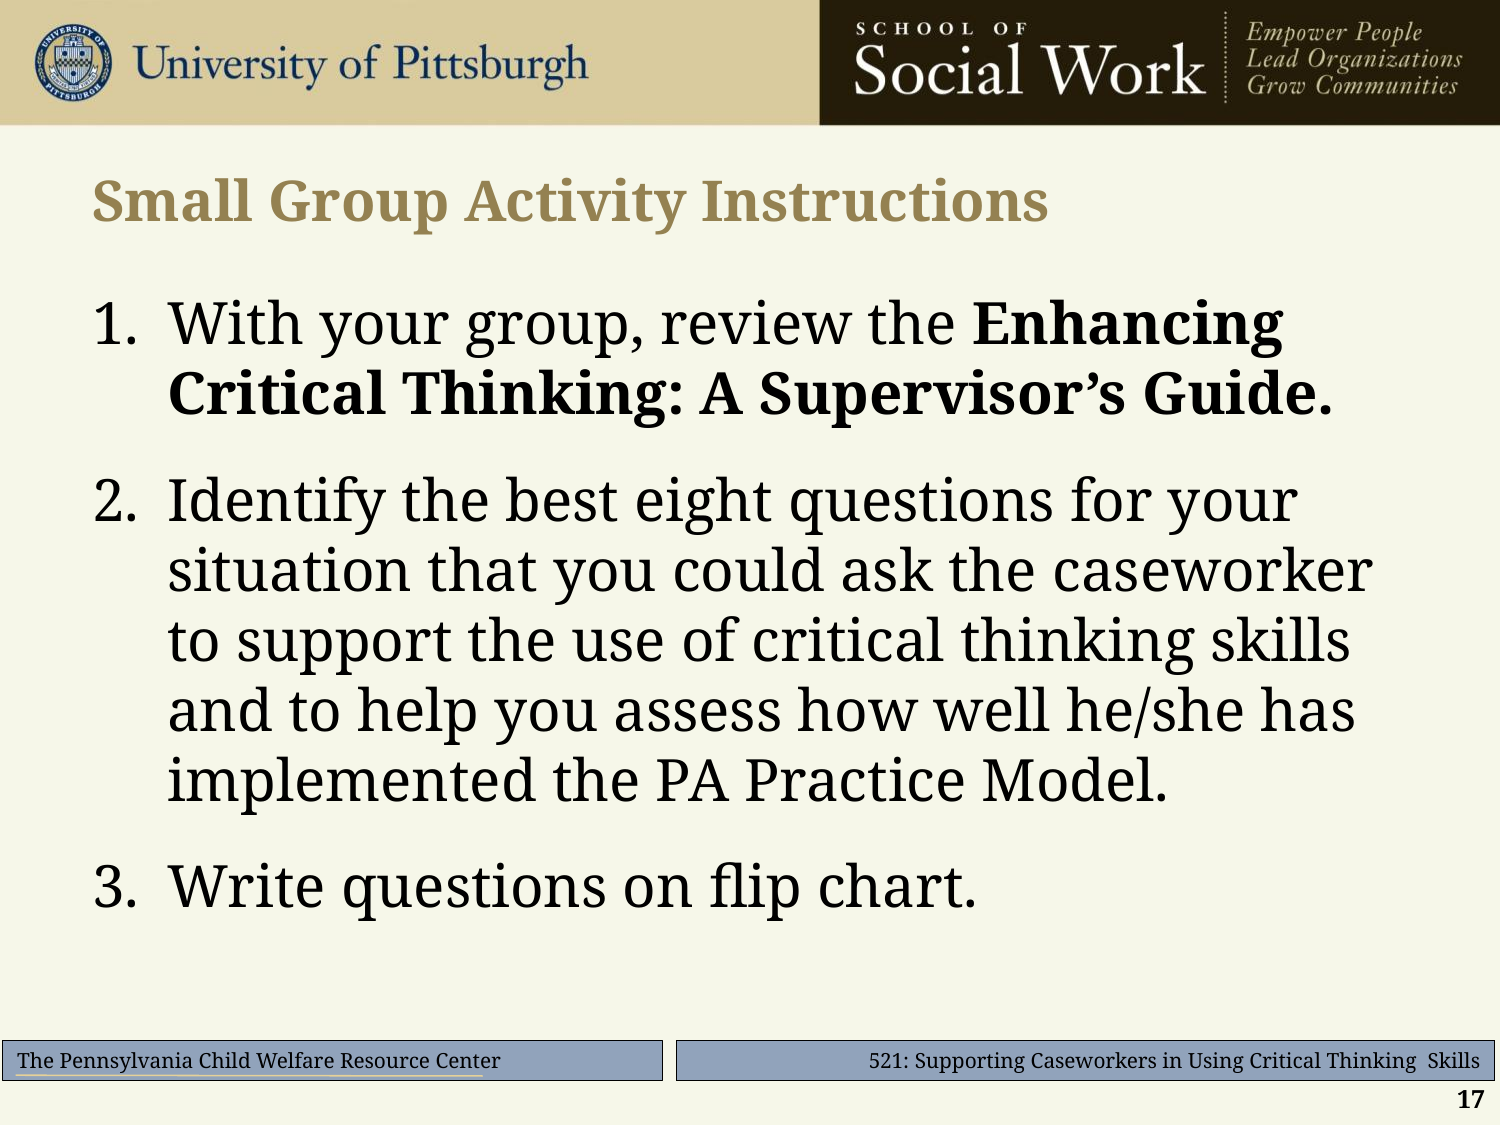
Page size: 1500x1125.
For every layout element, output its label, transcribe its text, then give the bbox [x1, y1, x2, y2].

title Small Group Activity Instructions [76, 129, 1428, 269]
picture [0, 0, 1500, 1125]
list With your group, review the Enhancing Critical Thinking: A Supervisor’s Guide. Identify the best eight questions for your situation that you could ask the caseworker to support the use of critical thinking skills and to help you assess how well he/she has implemented the PA Practice Model. Write questions on flip chart. [76, 278, 1431, 1017]
slide_number 17 [1332, 1085, 1500, 1117]
